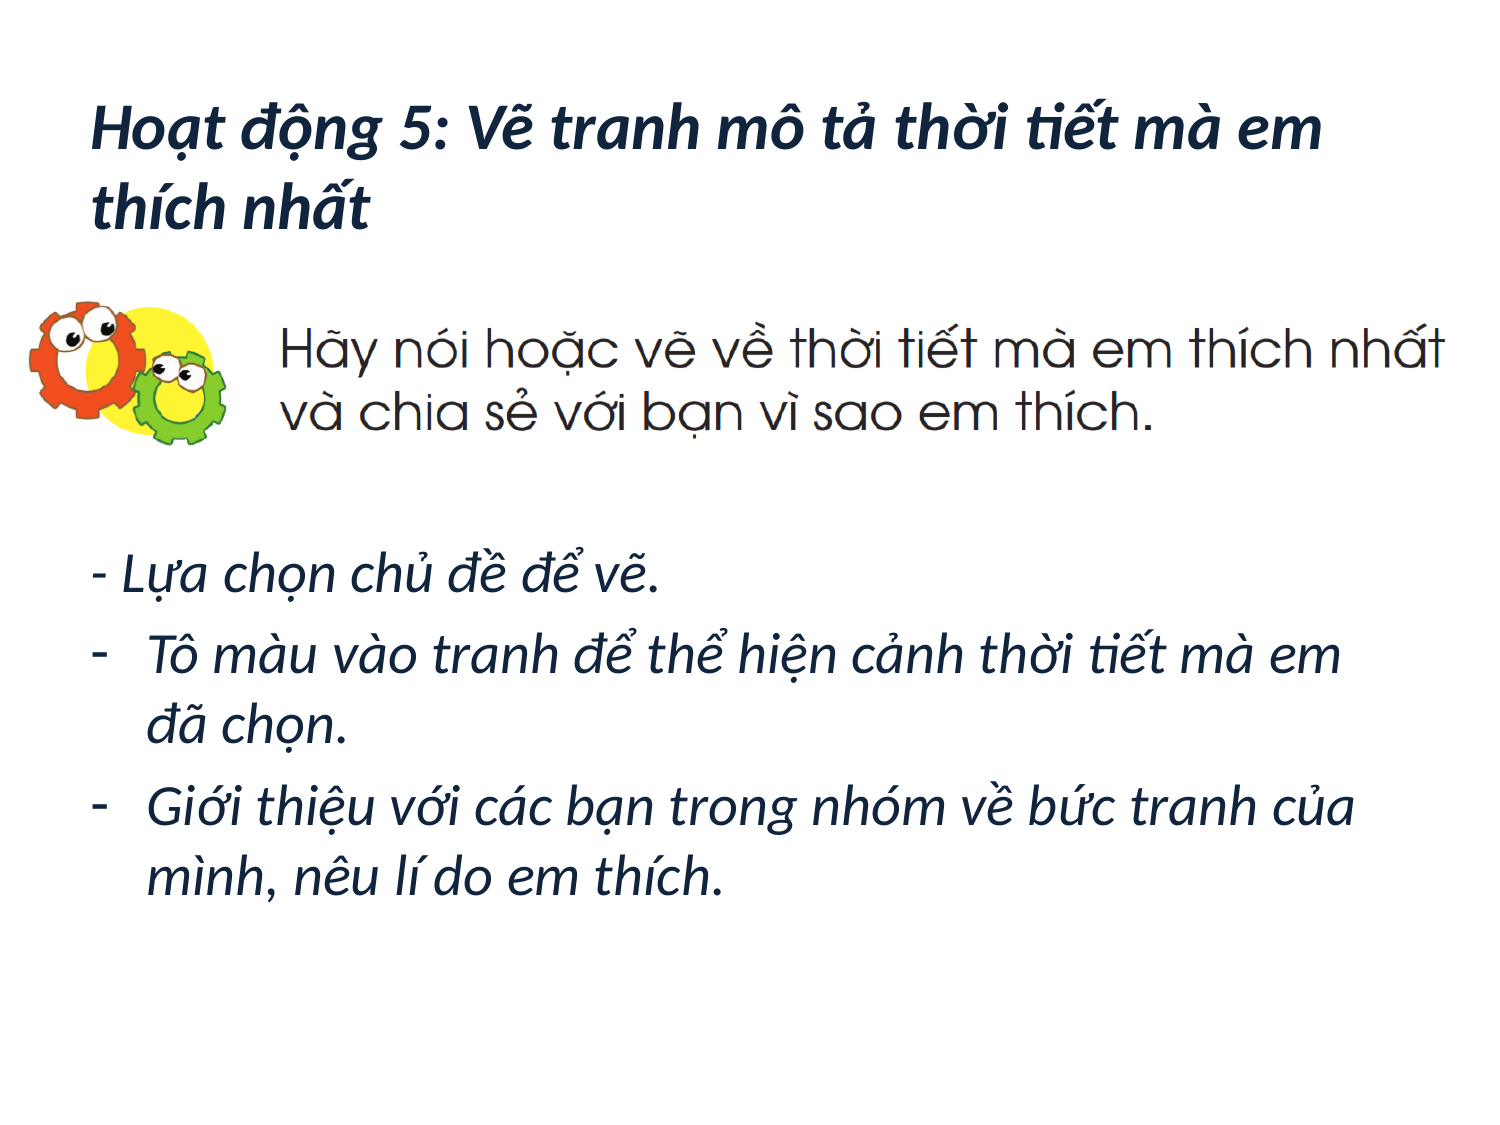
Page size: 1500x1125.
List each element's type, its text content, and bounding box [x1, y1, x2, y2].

list Hoạt động 5: Vẽ tranh mô tả thời tiết mà em thích nhất - Lựa chọn chủ đề để vẽ. Tô màu vào tranh để thể hiện cảnh thời tiết mà em đã chọn. Giới thiệu với các bạn trong nhóm về bức tranh của mình, nêu lí do em thích. [75, 75, 1425, 261]
list Hoạt động 5: Vẽ tranh mô tả thời tiết mà em thích nhất - Lựa chọn chủ đề để vẽ. Tô màu vào tranh để thể hiện cảnh thời tiết mà em đã chọn. Giới thiệu với các bạn trong nhóm về bức tranh của mình, nêu lí do em thích. [75, 511, 1425, 1005]
picture [0, 262, 1500, 500]
